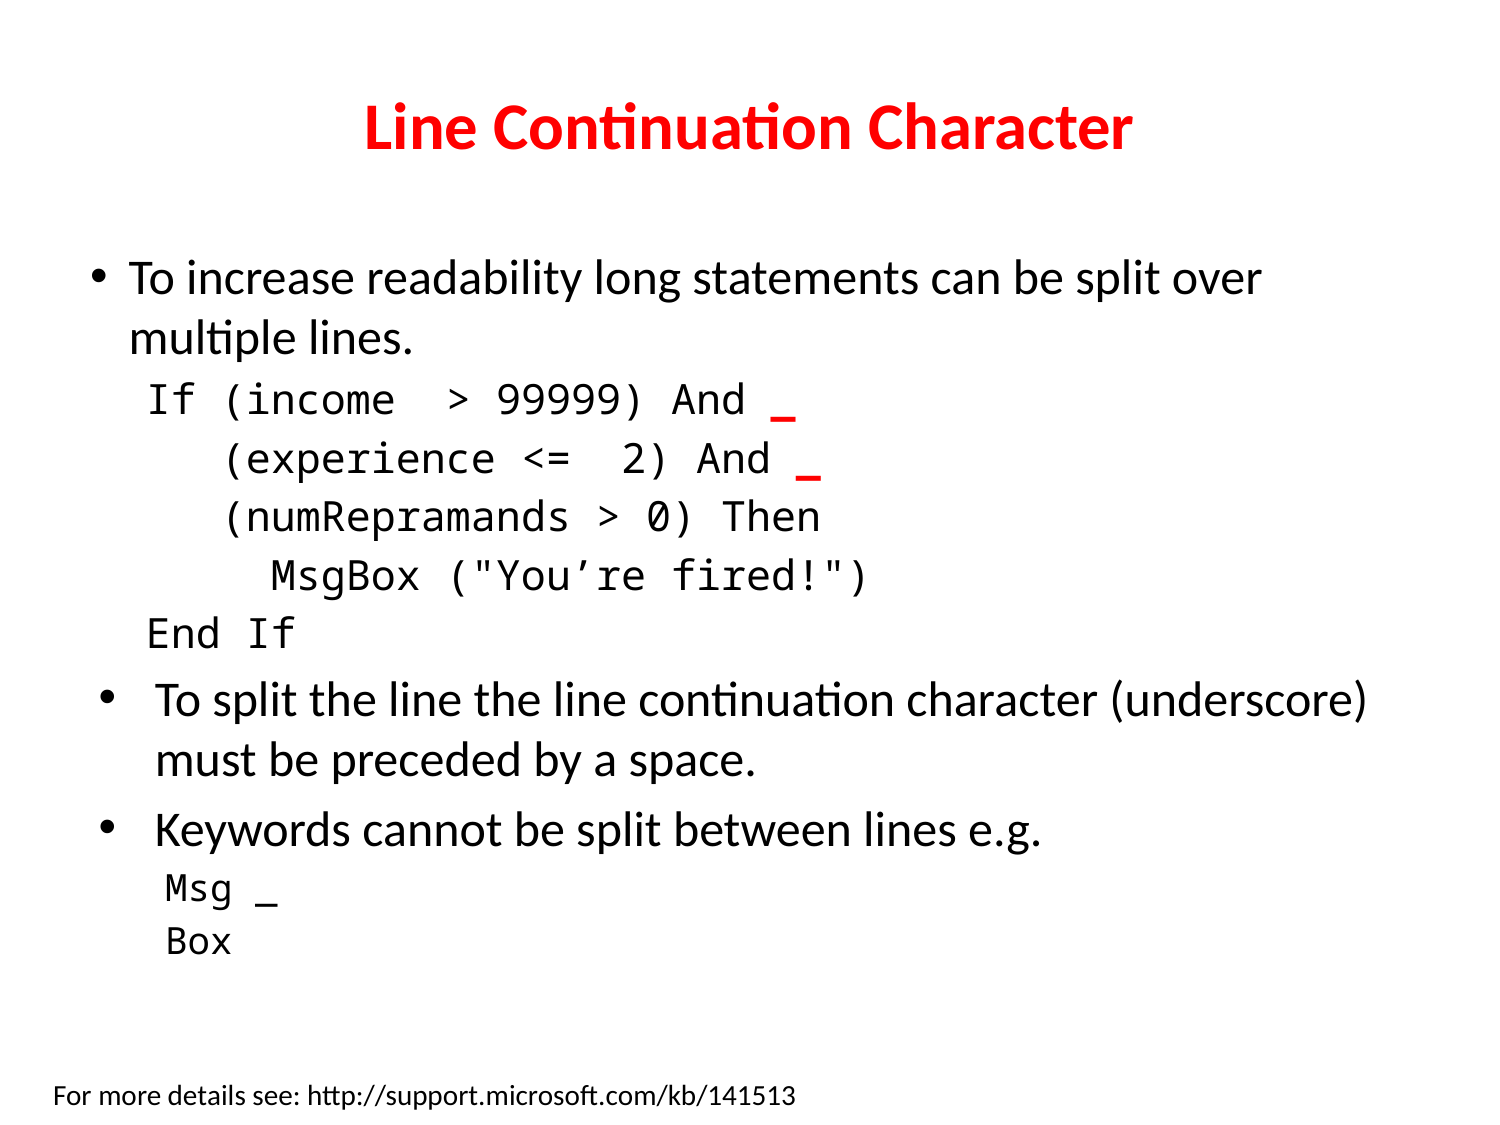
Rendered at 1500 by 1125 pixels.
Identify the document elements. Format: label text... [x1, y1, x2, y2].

list To increase readability long statements can be split over multiple lines. If (income > 99999) And _ (experience <= 2) And _ (numRepramands > 0) Then MsgBox ("You’re fired!") End If To split the line the line continuation character (underscore) must be preceded by a space. Keywords cannot be split between lines e.g. Msg _ Box [75, 237, 1425, 1063]
text_box For more details see: http://support.microsoft.com/kb/141513 [38, 1069, 812, 1119]
title Line Continuation Character [75, 45, 1425, 200]
